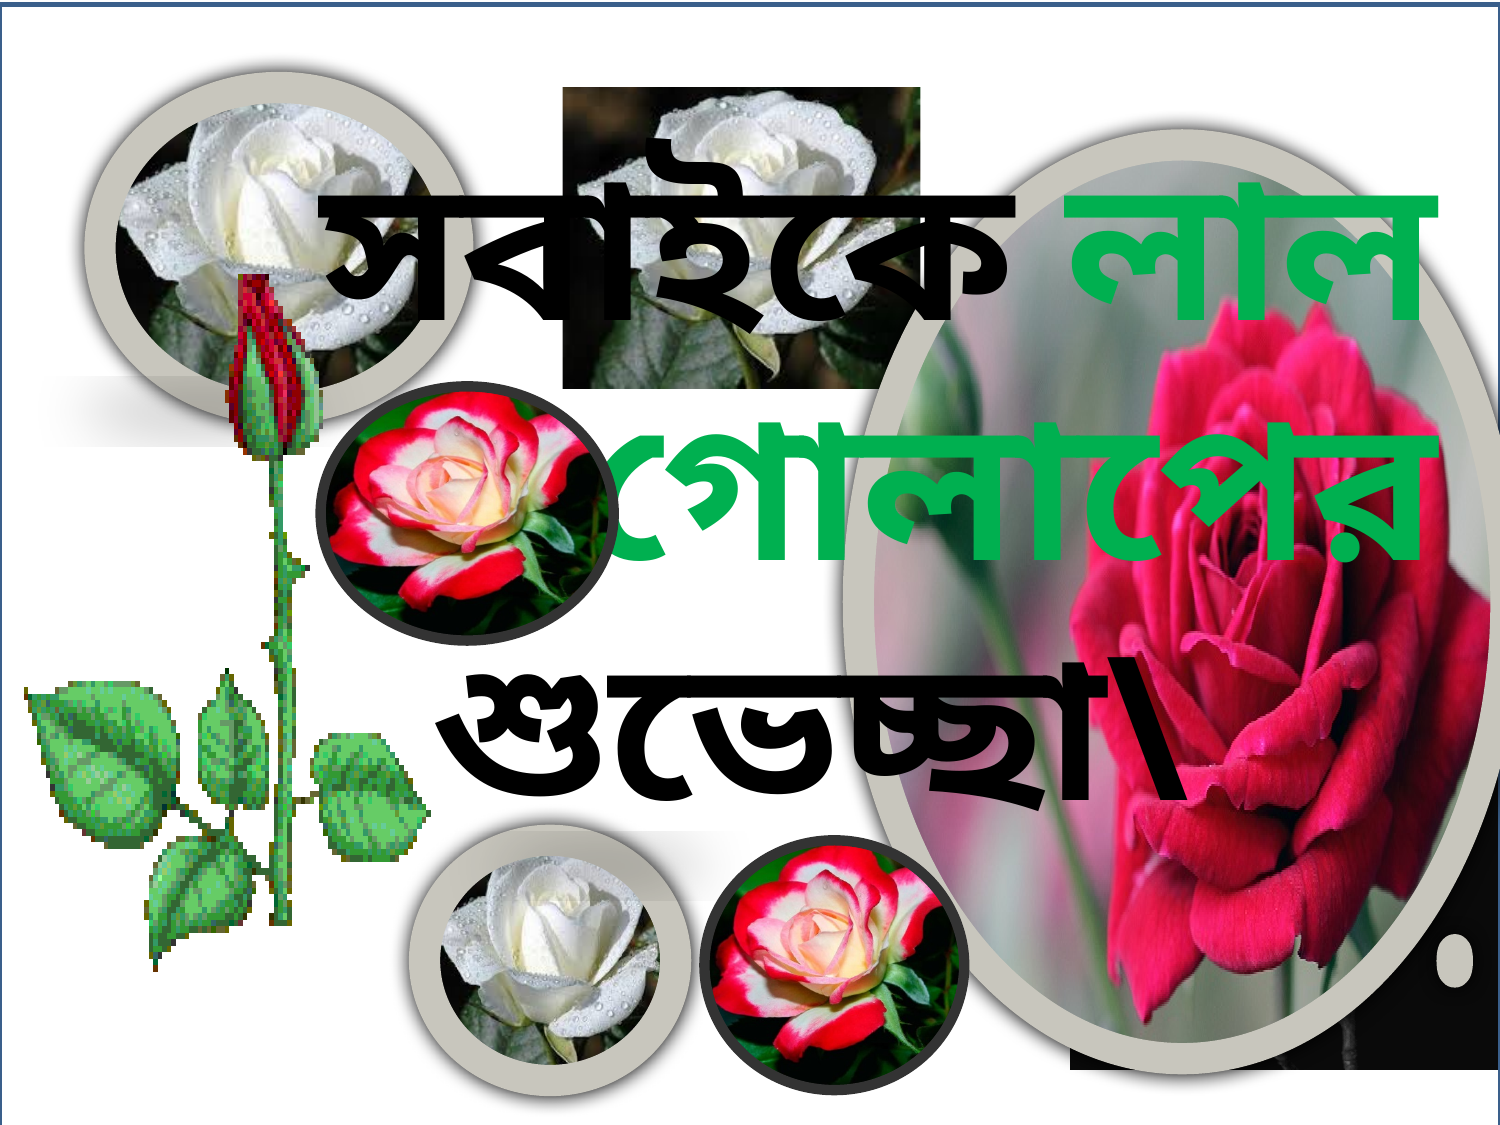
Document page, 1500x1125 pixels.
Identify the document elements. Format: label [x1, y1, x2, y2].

picture [562, 87, 921, 113]
picture [424, 840, 676, 1081]
text_box [169, 113, 1500, 1059]
picture [704, 840, 965, 1091]
text_box [0, 2, 1500, 1125]
picture [320, 386, 614, 641]
picture [1069, 1059, 1500, 1071]
picture [24, 87, 459, 973]
